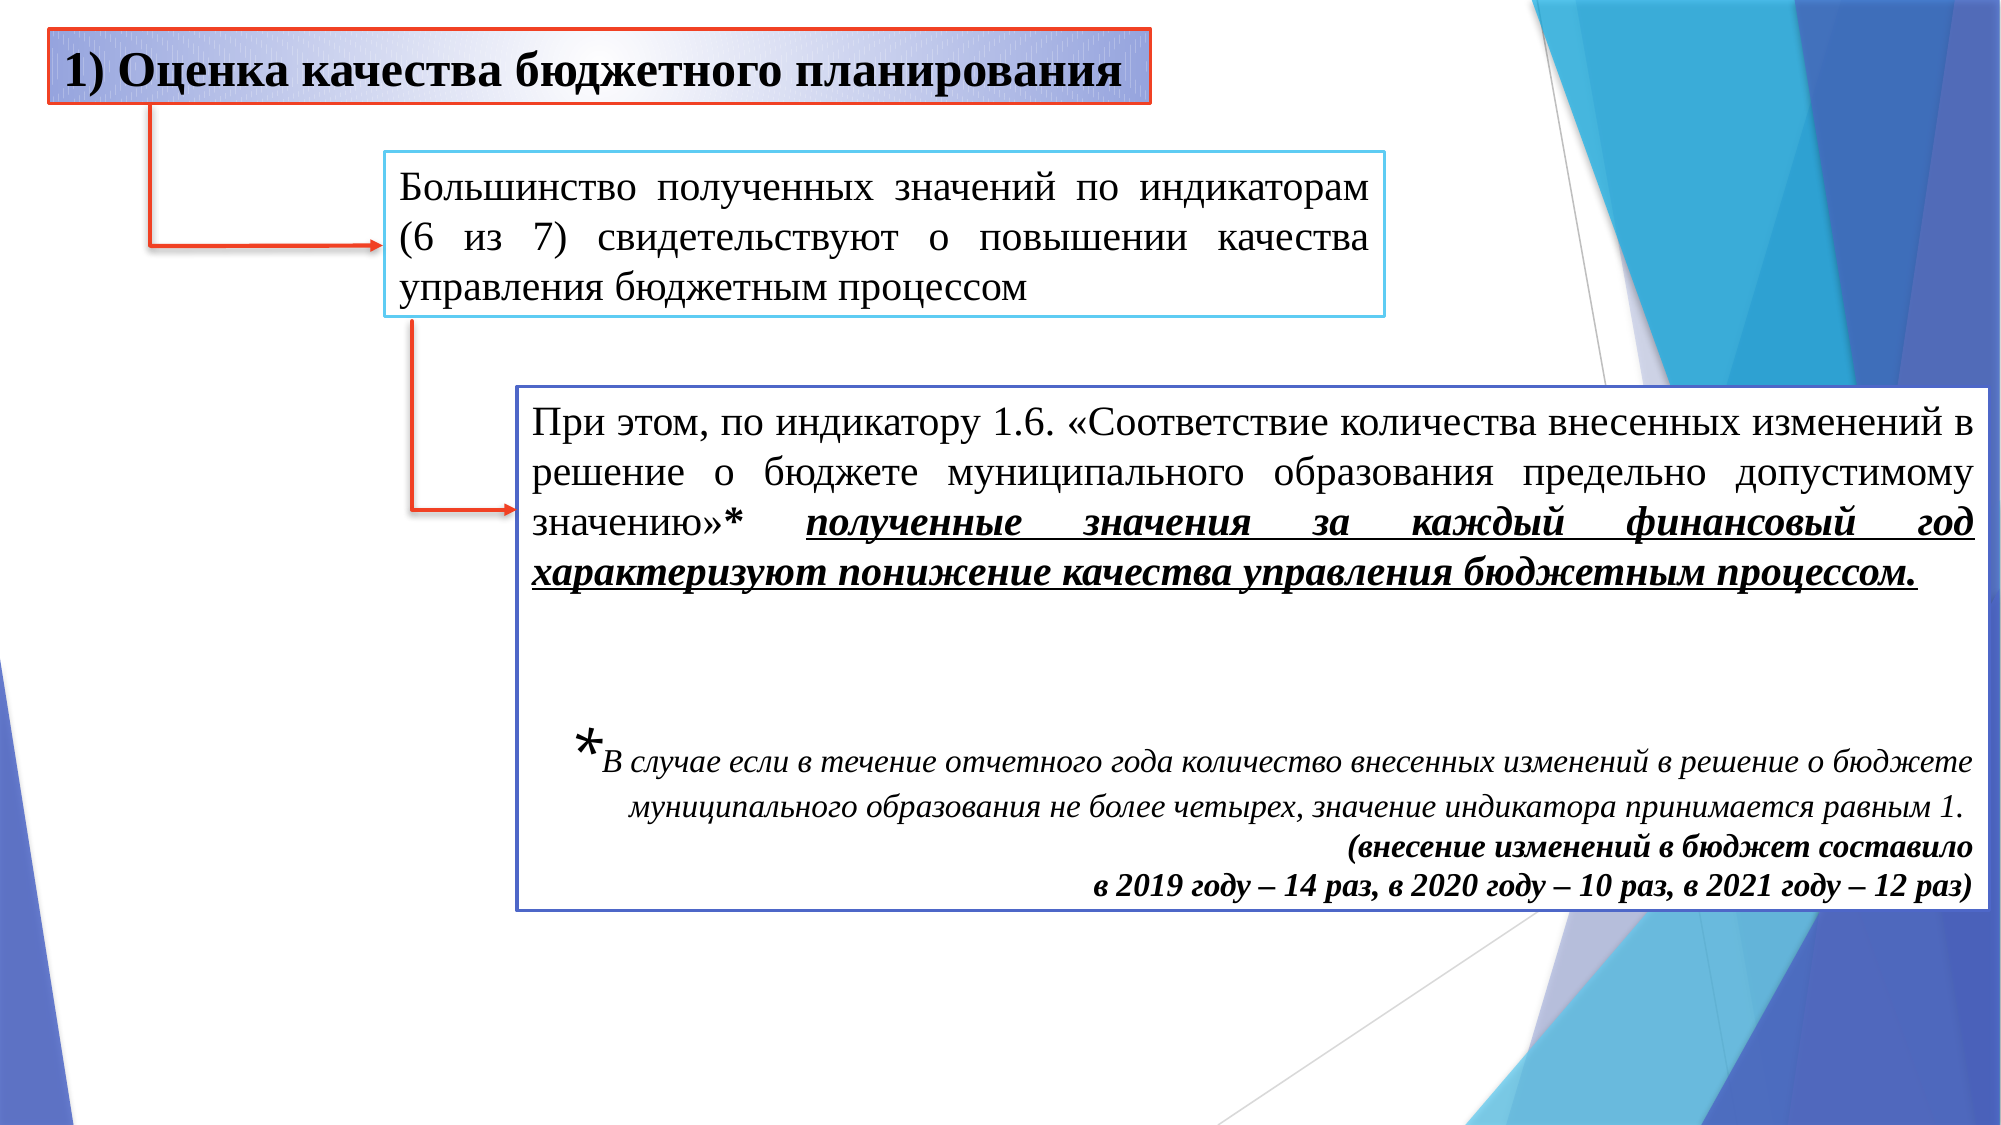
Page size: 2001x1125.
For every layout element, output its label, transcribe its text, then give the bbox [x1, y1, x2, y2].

text_box 1) Оценка качества бюджетного планирования [47, 27, 1152, 105]
text_box Большинство полученных значений по индикаторам (6 из 7) свидетельствуют о повышении качества управления бюджетным процессом [383, 150, 1386, 318]
text_box При этом, по индикатору 1.6. «Соответствие количества внесенных изменений в решение о бюджете муниципального образования предельно допустимому значению»* полученные значения за каждый финансовый год характеризуют понижение качества управления бюджетным процессом. *В случае если в течение отчетного года количество внесенных изменений в решение о бюджете муниципального образования не более четырех, значение индикатора принимается равным 1. (внесение изменений в бюджет составило в 2019 году – 14 раз, в 2020 году – 10 раз, в 2021 году – 12 раз) [515, 385, 1991, 912]
